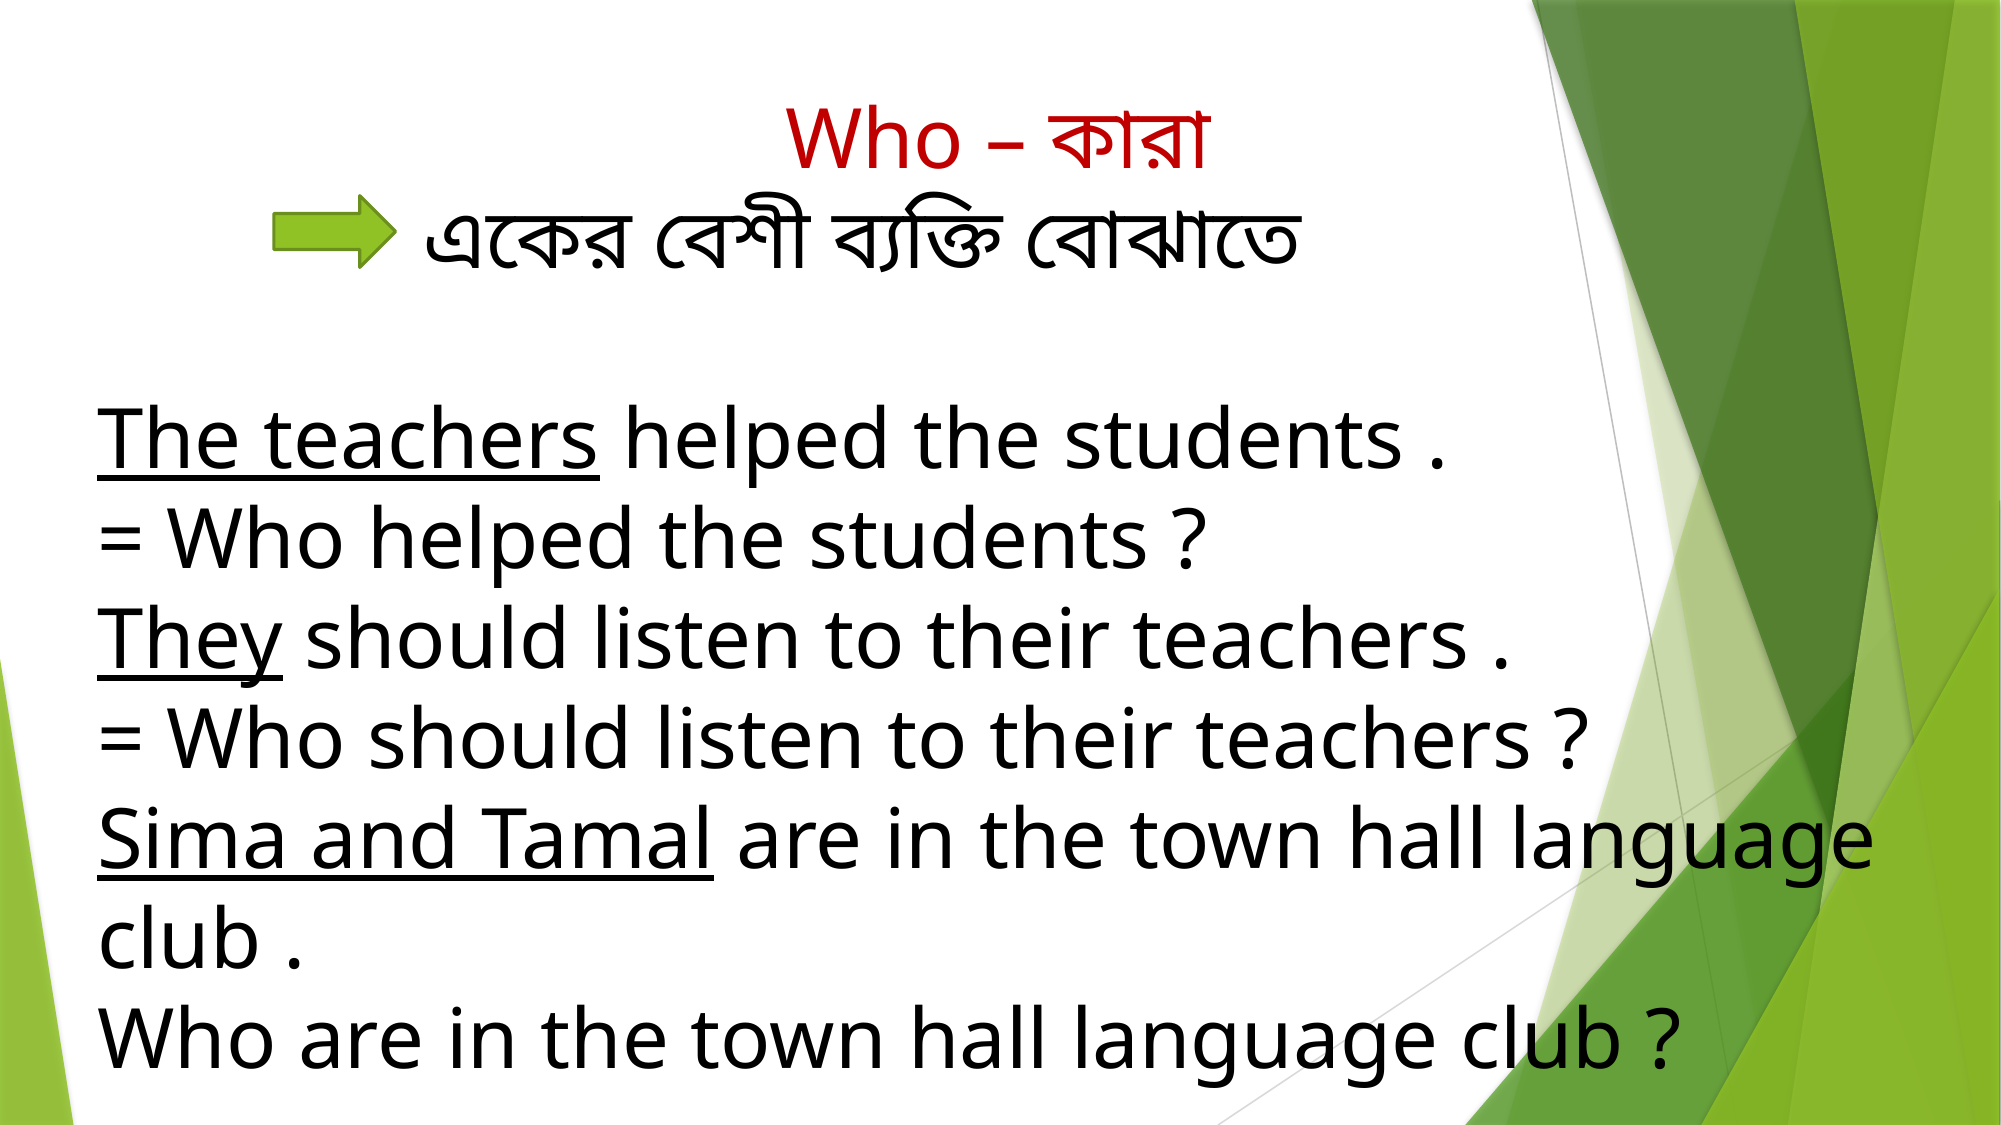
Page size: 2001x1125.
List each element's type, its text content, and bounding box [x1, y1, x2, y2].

text_box Who – কারা একের বেশী ব্যক্তি বোঝাতে The teachers helped the students . = Who helped the students ? They should listen to their teachers . = Who should listen to their teachers ? Sima and Tamal are in the town hall language club . Who are in the town hall language club ? [82, 78, 1935, 1093]
text_box [272, 194, 397, 269]
